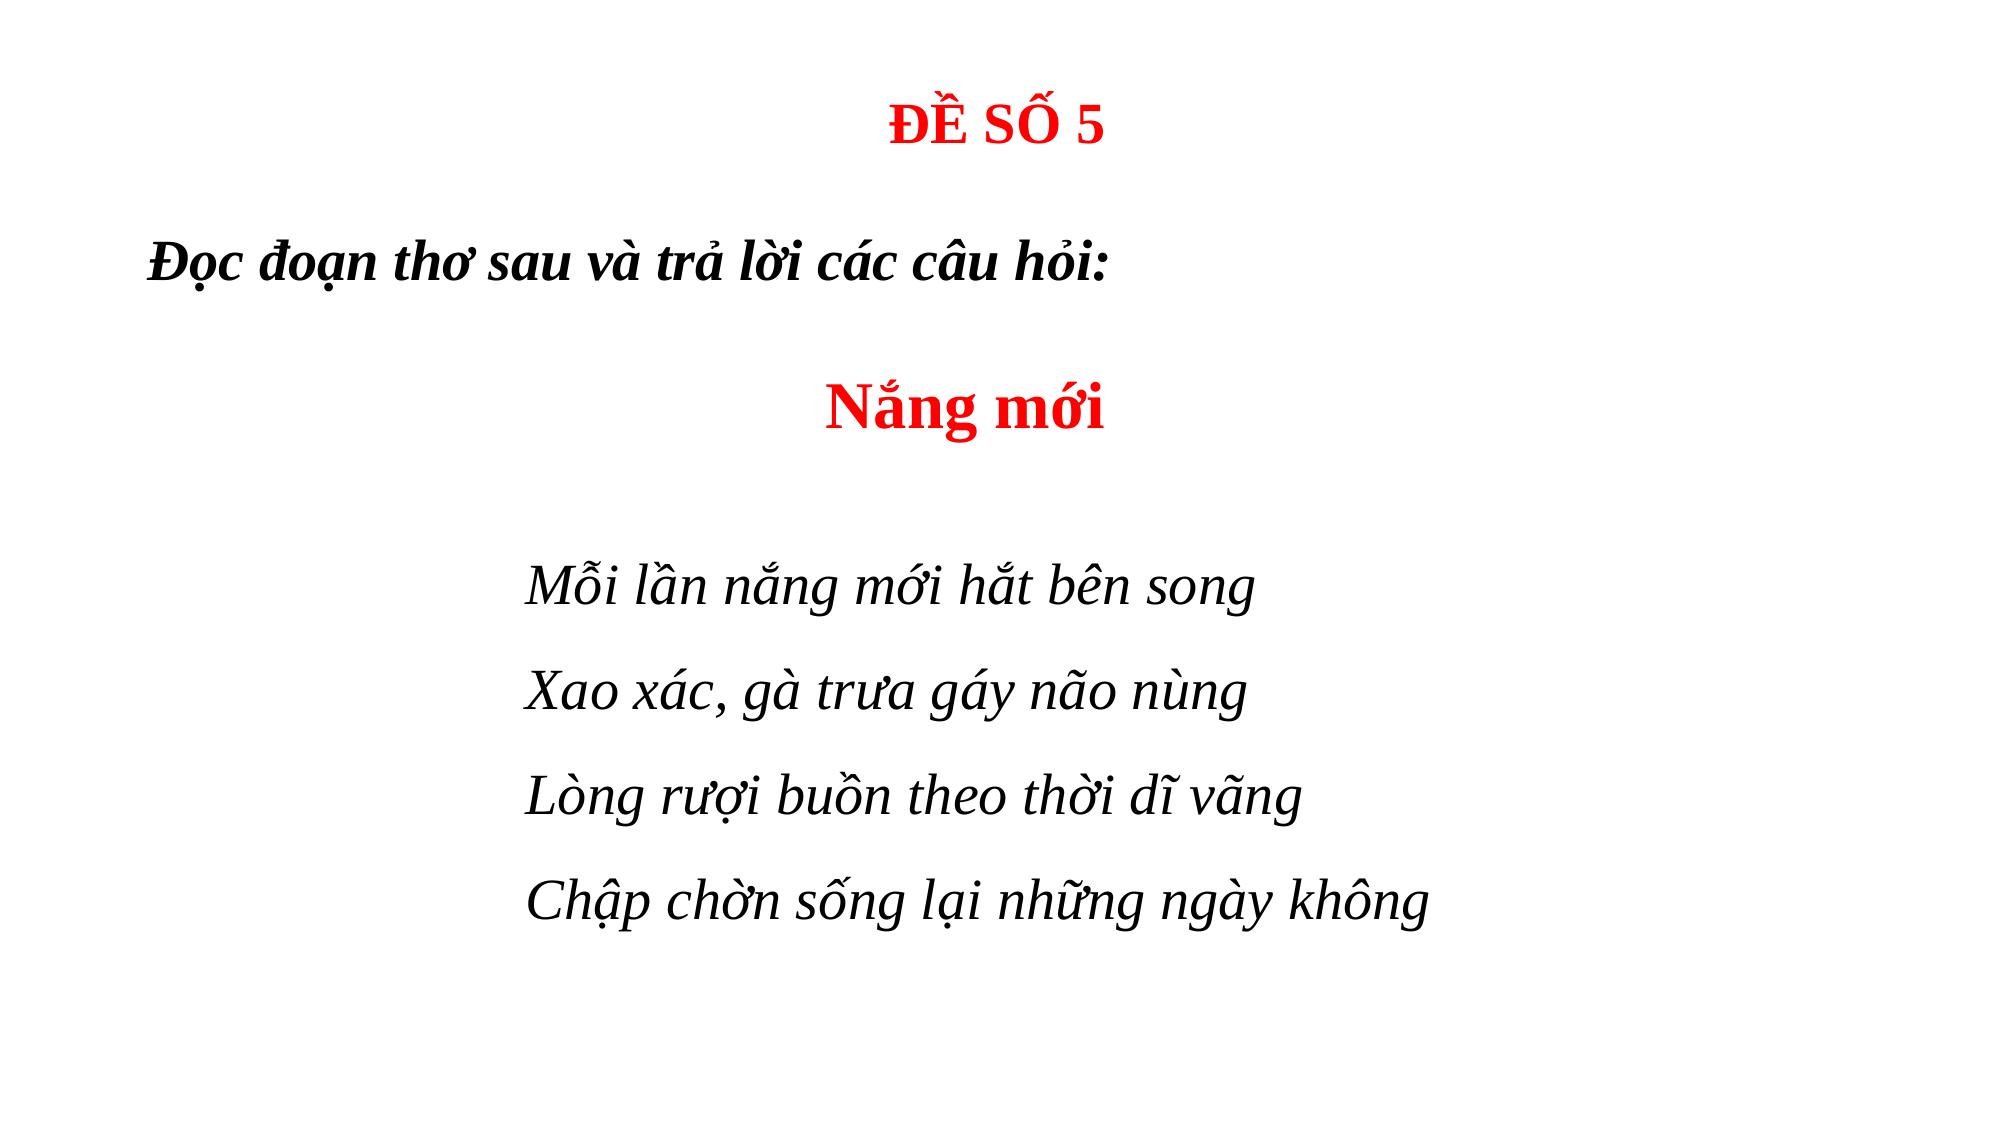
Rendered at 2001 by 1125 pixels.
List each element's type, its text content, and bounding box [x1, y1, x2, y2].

text_box Mỗi lần nắng mới hắt bên song Xao xác, gà trưa gáy não nùng Lòng rượi buồn theo thời dĩ vãng Chập chờn sống lại những ngày không [510, 503, 1733, 1009]
text_box ĐỀ SỐ 5 [873, 77, 1121, 163]
text_box Nắng mới [810, 354, 1121, 449]
text_box Đọc đoạn thơ sau và trả lời các câu hỏi: [127, 215, 1492, 300]
